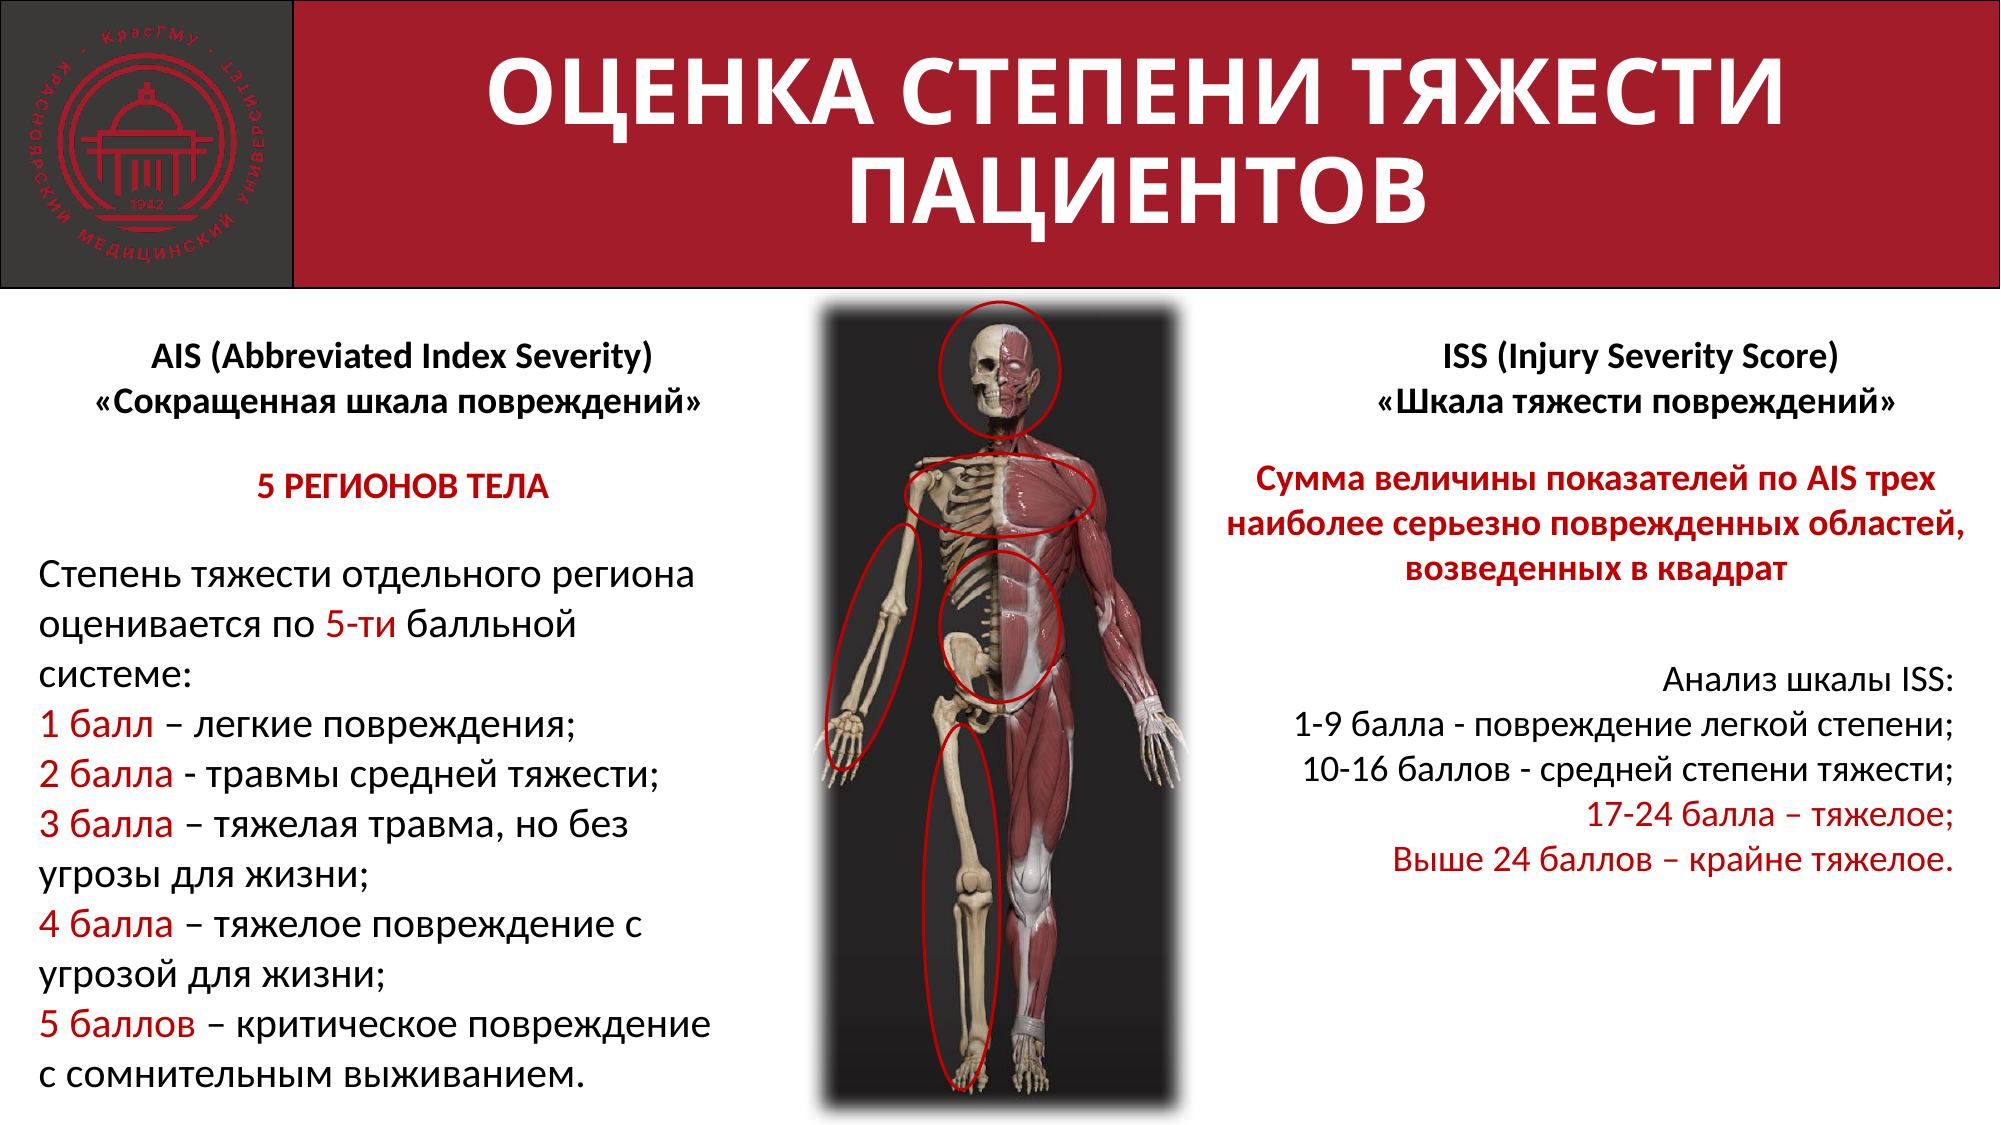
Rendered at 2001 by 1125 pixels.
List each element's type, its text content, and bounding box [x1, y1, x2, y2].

text_box AIS (Abbreviated Index Severity) «Сокращенная шкала повреждений» [78, 323, 727, 429]
picture [29, 25, 264, 263]
text_box [294, 253, 2000, 289]
picture [804, 288, 1195, 1125]
text_box ISS (Injury Severity Score) «Шкала тяжести повреждений» [1361, 323, 1922, 429]
text_box Степень тяжести отдельного региона оценивается по 5-ти балльной системе: 1 балл – легкие повреждения; 2 балла - травмы средней тяжести; 3 балла – тяжелая травма, но без угрозы для жизни; 4 балла – тяжелое повреждение с угрозой для жизни; 5 баллов – критическое повреждение с сомнительным выживанием. [23, 537, 741, 1103]
text_box [0, 0, 294, 289]
text_box Сумма величины показателей по AIS трех наиболее серьезно поврежденных областей, возведенных в квадрат [1199, 445, 1993, 596]
title ОЦЕНКА СТЕПЕНИ ТЯЖЕСТИ ПАЦИЕНТОВ [294, 35, 2000, 253]
text_box [294, 0, 2000, 35]
text_box 5 РЕГИОНОВ ТЕЛА [14, 453, 792, 514]
text_box Анализ шкалы ISS: 1-9 балла - повреждение легкой степени; 10-16 баллов - средней степени тяжести; 17-24 балла – тяжелое; Выше 24 баллов – крайне тяжелое. [1265, 647, 1970, 887]
